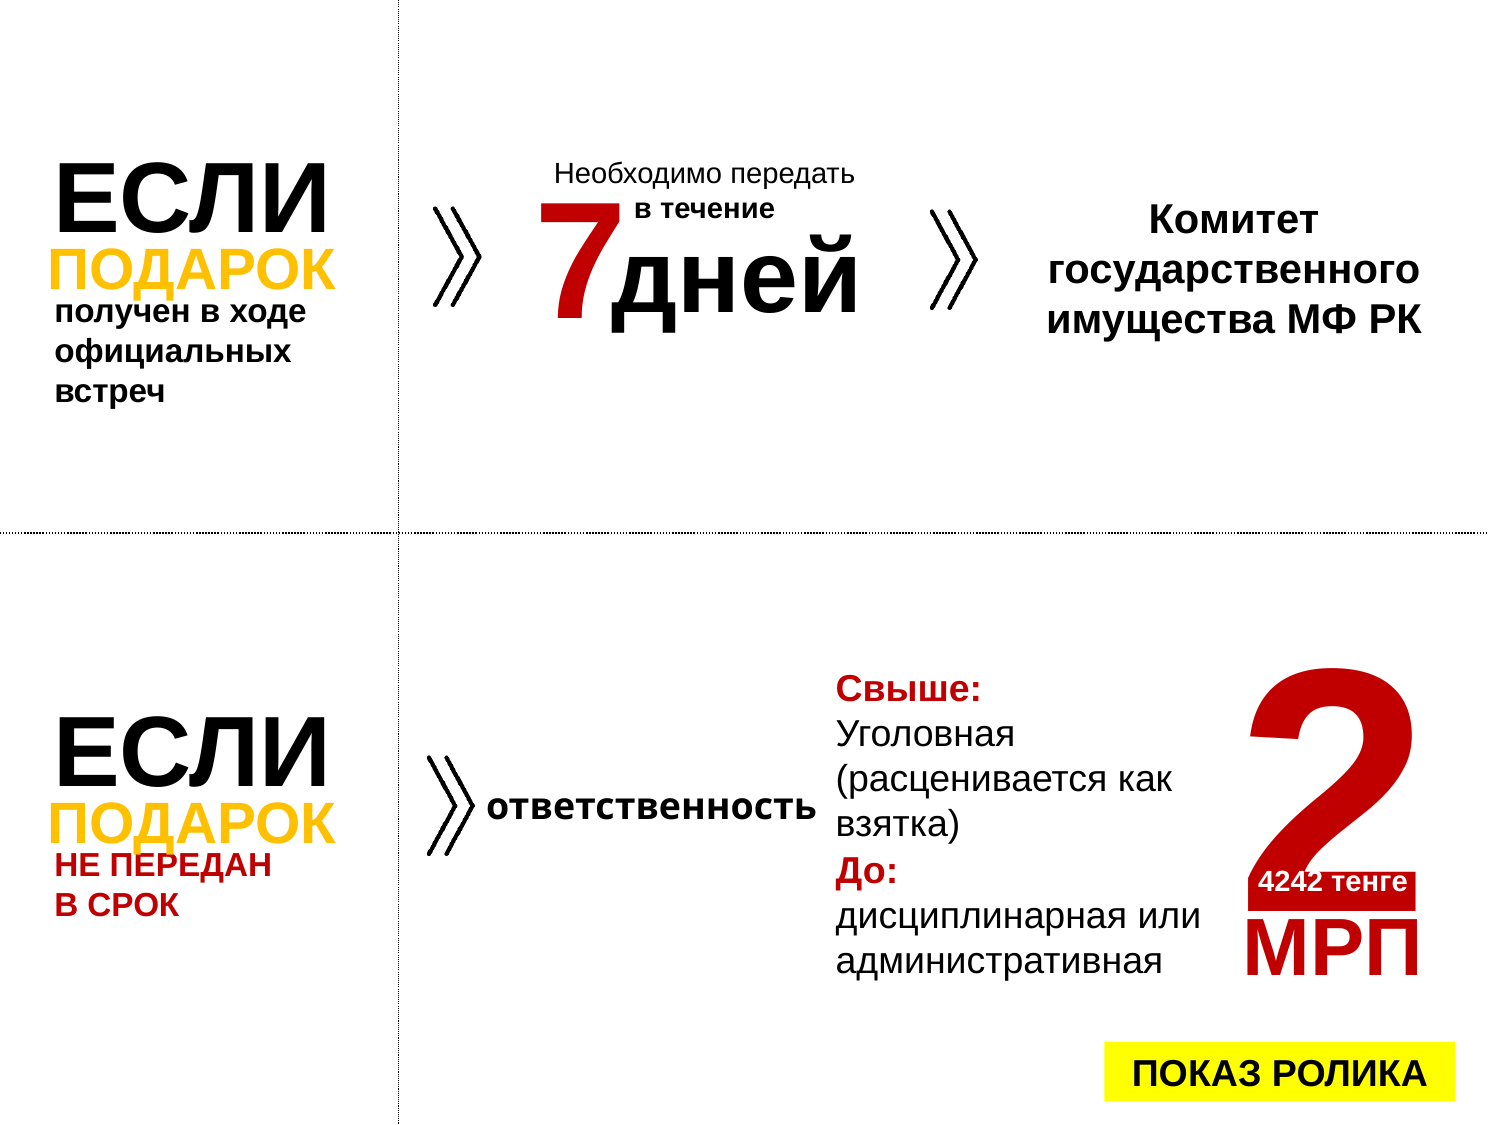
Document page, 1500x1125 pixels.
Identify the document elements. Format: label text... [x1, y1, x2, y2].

text_box Комитет государственного имущества МФ РК [1027, 184, 1441, 350]
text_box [30, 678, 392, 932]
picture [901, 207, 1006, 313]
text_box ПОКАЗ РОЛИКА [1104, 1041, 1456, 1102]
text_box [518, 144, 880, 362]
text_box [30, 125, 392, 419]
text_box До: дисциплинарная или административная [820, 852, 1220, 988]
picture [399, 752, 503, 858]
picture [404, 204, 510, 309]
text_box Свыше: Уголовная (расценивается как взятка) [820, 656, 1220, 852]
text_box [1220, 556, 1446, 1003]
text_box ответственность [503, 774, 832, 835]
